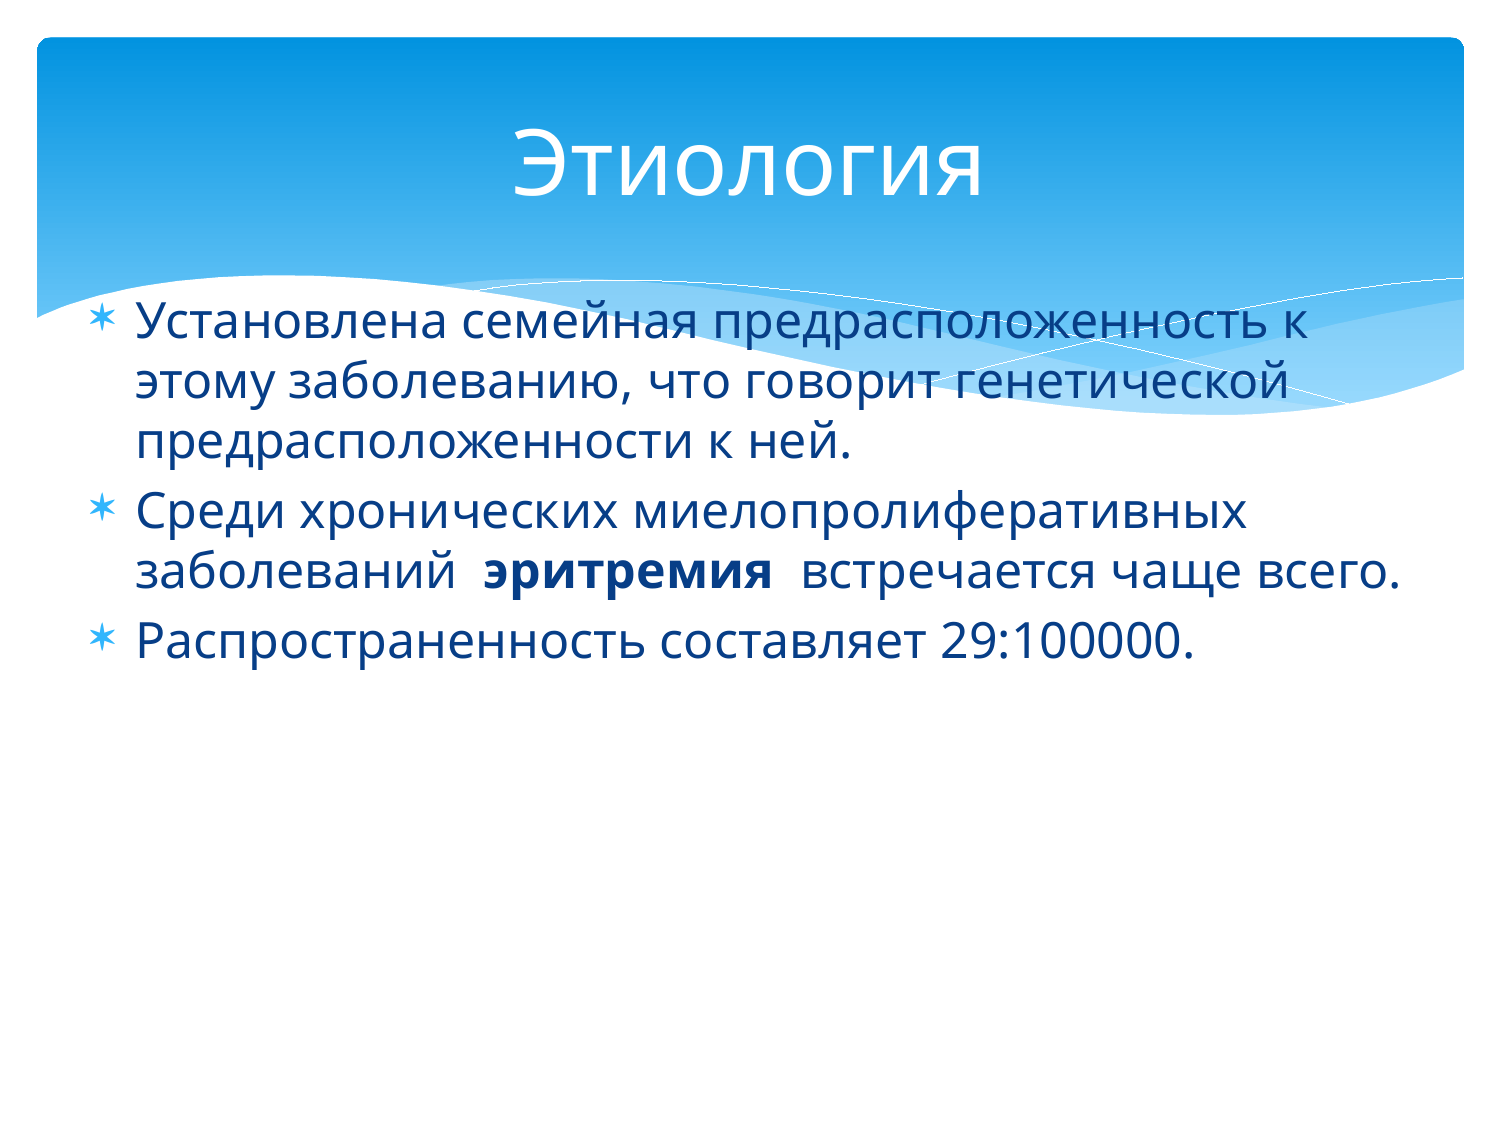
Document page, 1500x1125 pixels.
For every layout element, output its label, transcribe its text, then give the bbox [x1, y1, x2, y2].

title Этиология [75, 55, 1425, 261]
list Установлена семейная предрасположенность к этому заболеванию, что говорит генетической предрасположенности к ней. Среди хронических миелопролиферативных заболеваний эритремия встречается чаще всего. Распространенность составляет 29:100000. [75, 261, 1425, 1000]
